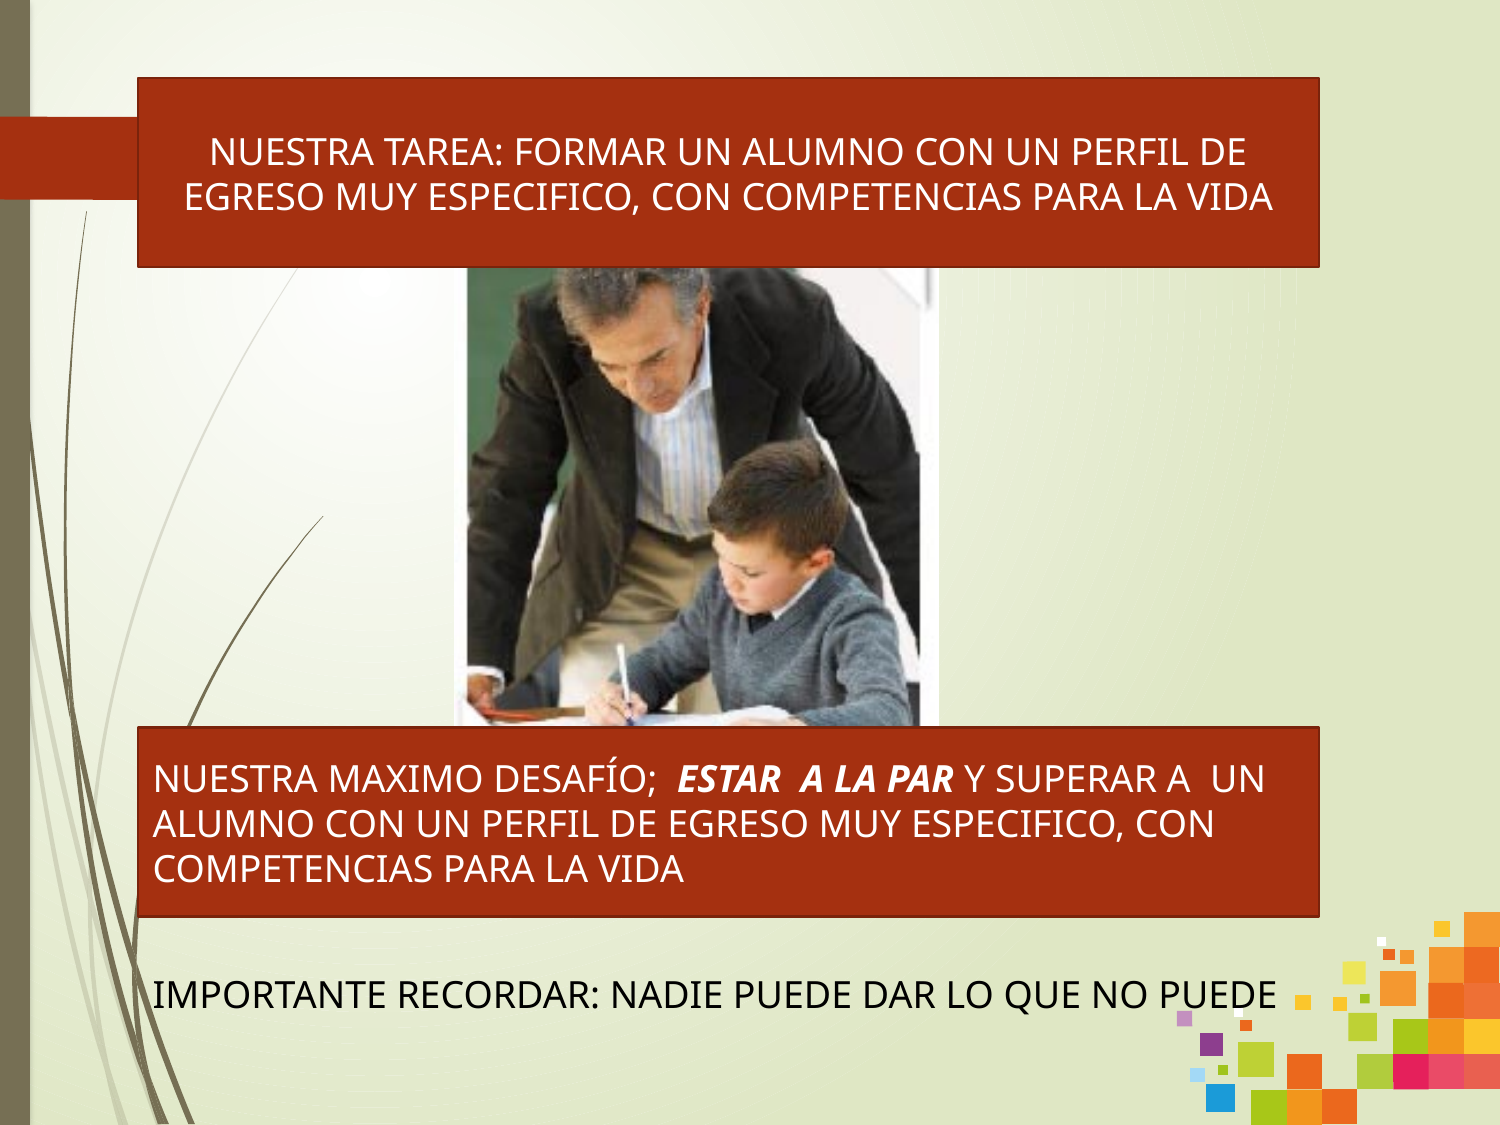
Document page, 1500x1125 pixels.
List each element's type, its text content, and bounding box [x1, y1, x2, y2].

text_box NUESTRA TAREA: FORMAR UN ALUMNO CON UN PERFIL DE EGRESO MUY ESPECIFICO, CON COMPETENCIAS PARA LA VIDA [137, 77, 1320, 268]
picture [1176, 911, 1500, 1125]
picture [454, 231, 939, 776]
text_box NUESTRA MAXIMO DESAFÍO; ESTAR A LA PAR Y SUPERAR A UN ALUMNO CON UN PERFIL DE EGRESO MUY ESPECIFICO, CON COMPETENCIAS PARA LA VIDA [137, 726, 1320, 918]
text_box IMPORTANTE RECORDAR: NADIE PUEDE DAR LO QUE NO PUEDE [137, 964, 1171, 1024]
